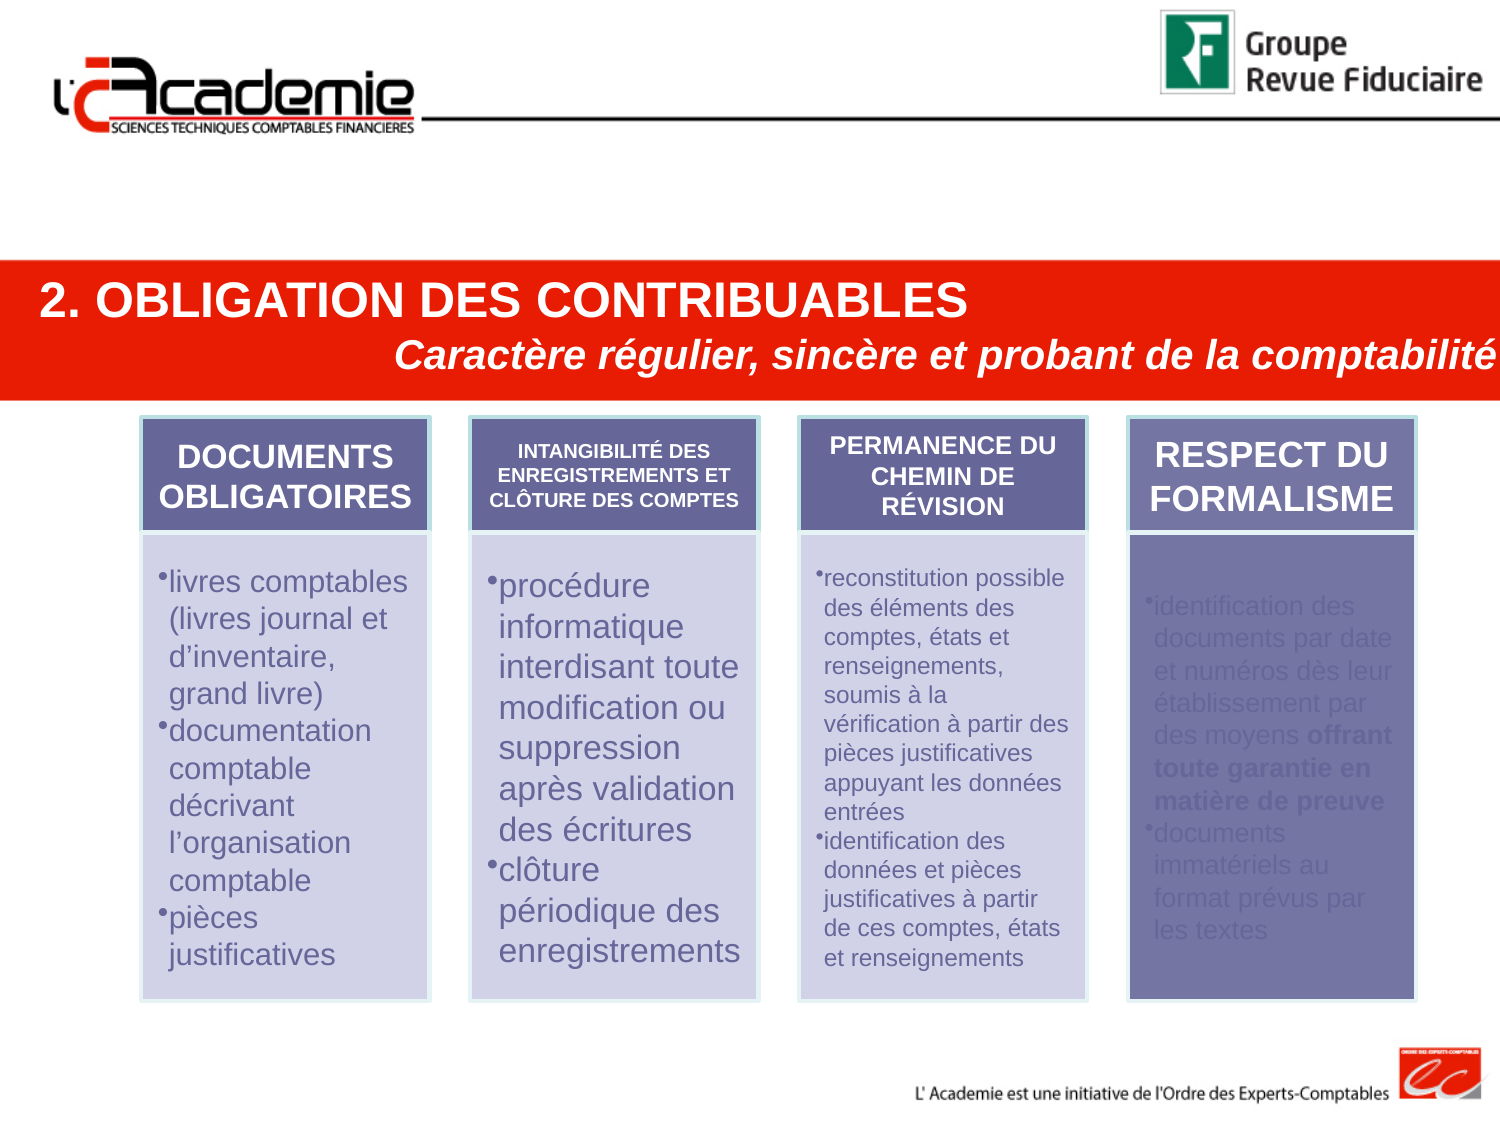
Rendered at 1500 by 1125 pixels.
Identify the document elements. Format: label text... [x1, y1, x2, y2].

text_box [140, 293, 1417, 1125]
text_box 2. Obligation des contribuables Caractère régulier, sincère et probant de la comptabilité [24, 245, 1500, 400]
picture [0, 0, 1500, 1125]
picture [1417, 400, 1500, 1125]
